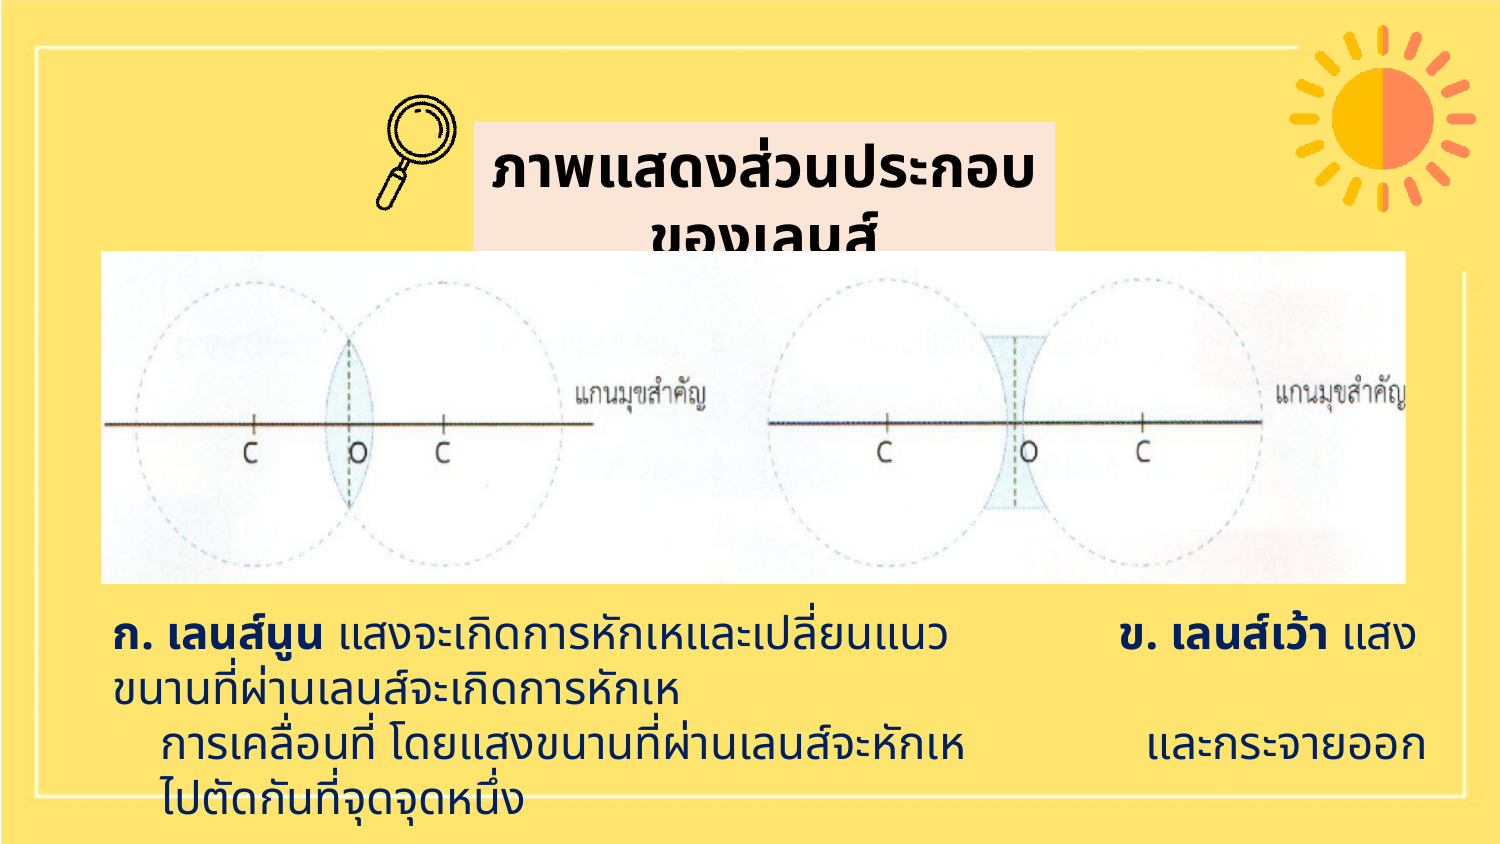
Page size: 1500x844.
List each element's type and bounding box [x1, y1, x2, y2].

text_box [0, 0, 1500, 844]
picture [1289, 25, 1476, 212]
picture [361, 98, 461, 199]
picture [101, 251, 1406, 584]
